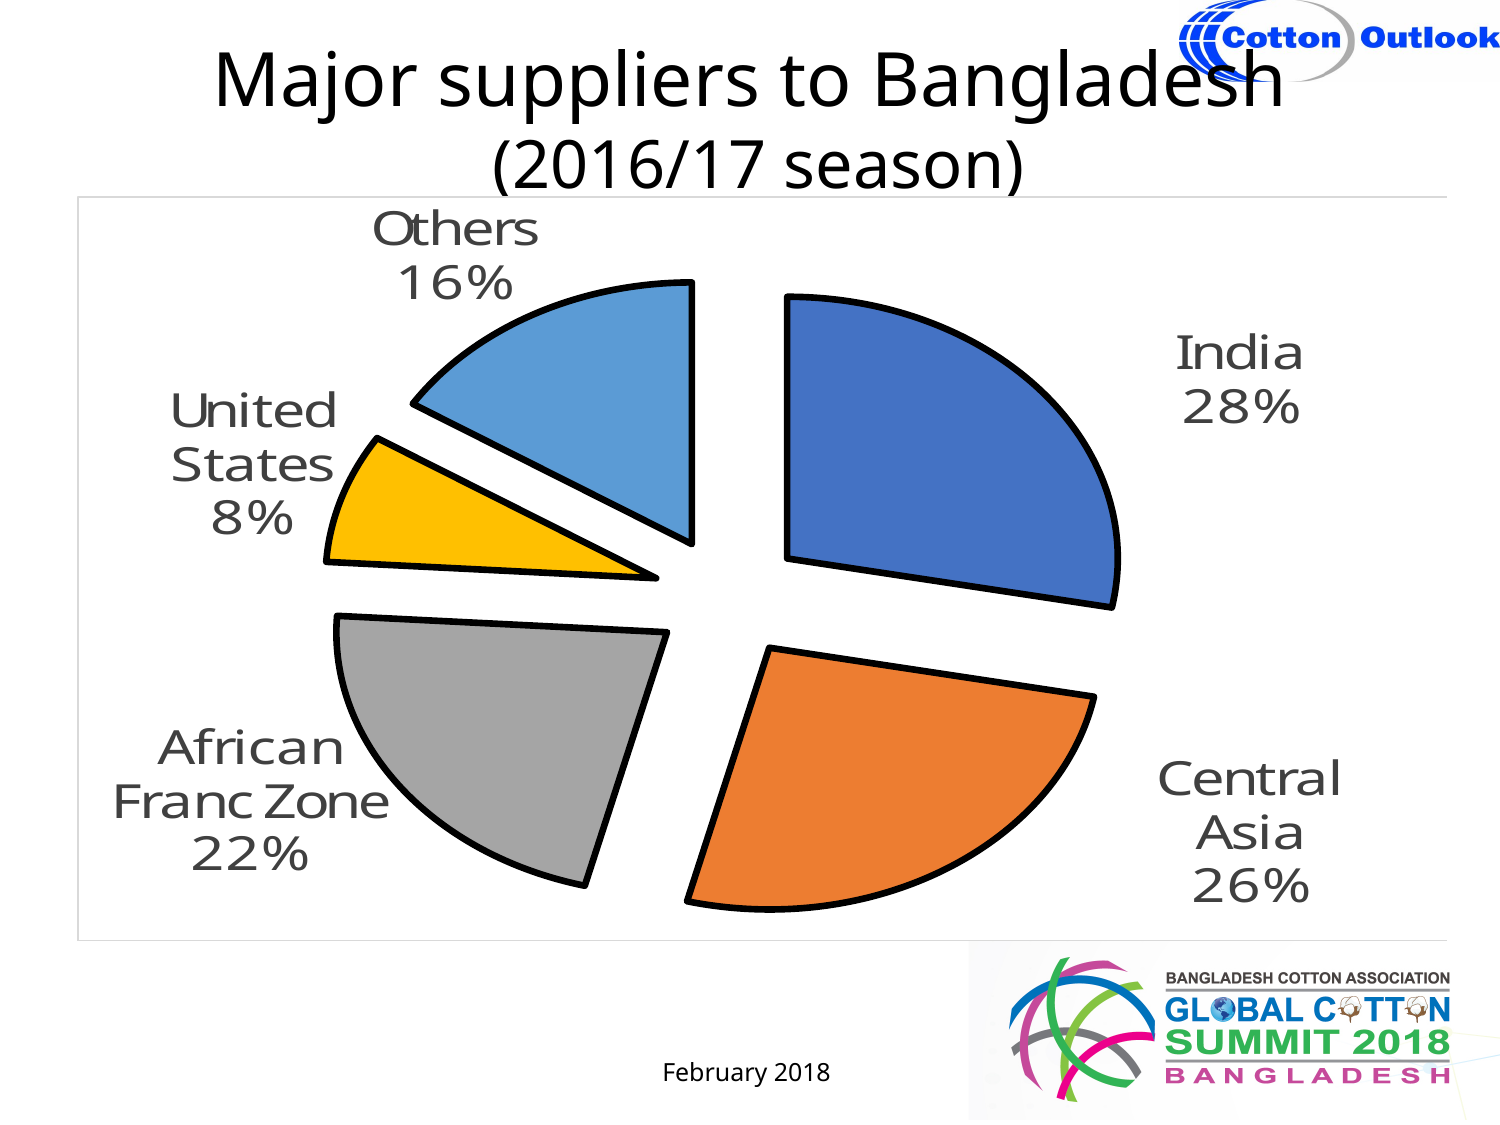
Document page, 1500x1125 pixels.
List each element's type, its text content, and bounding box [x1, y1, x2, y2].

picture [1179, 0, 1500, 82]
text_box Major suppliers to Bangladesh (2016/17 season) [198, 24, 1302, 194]
picture [76, 196, 1448, 941]
